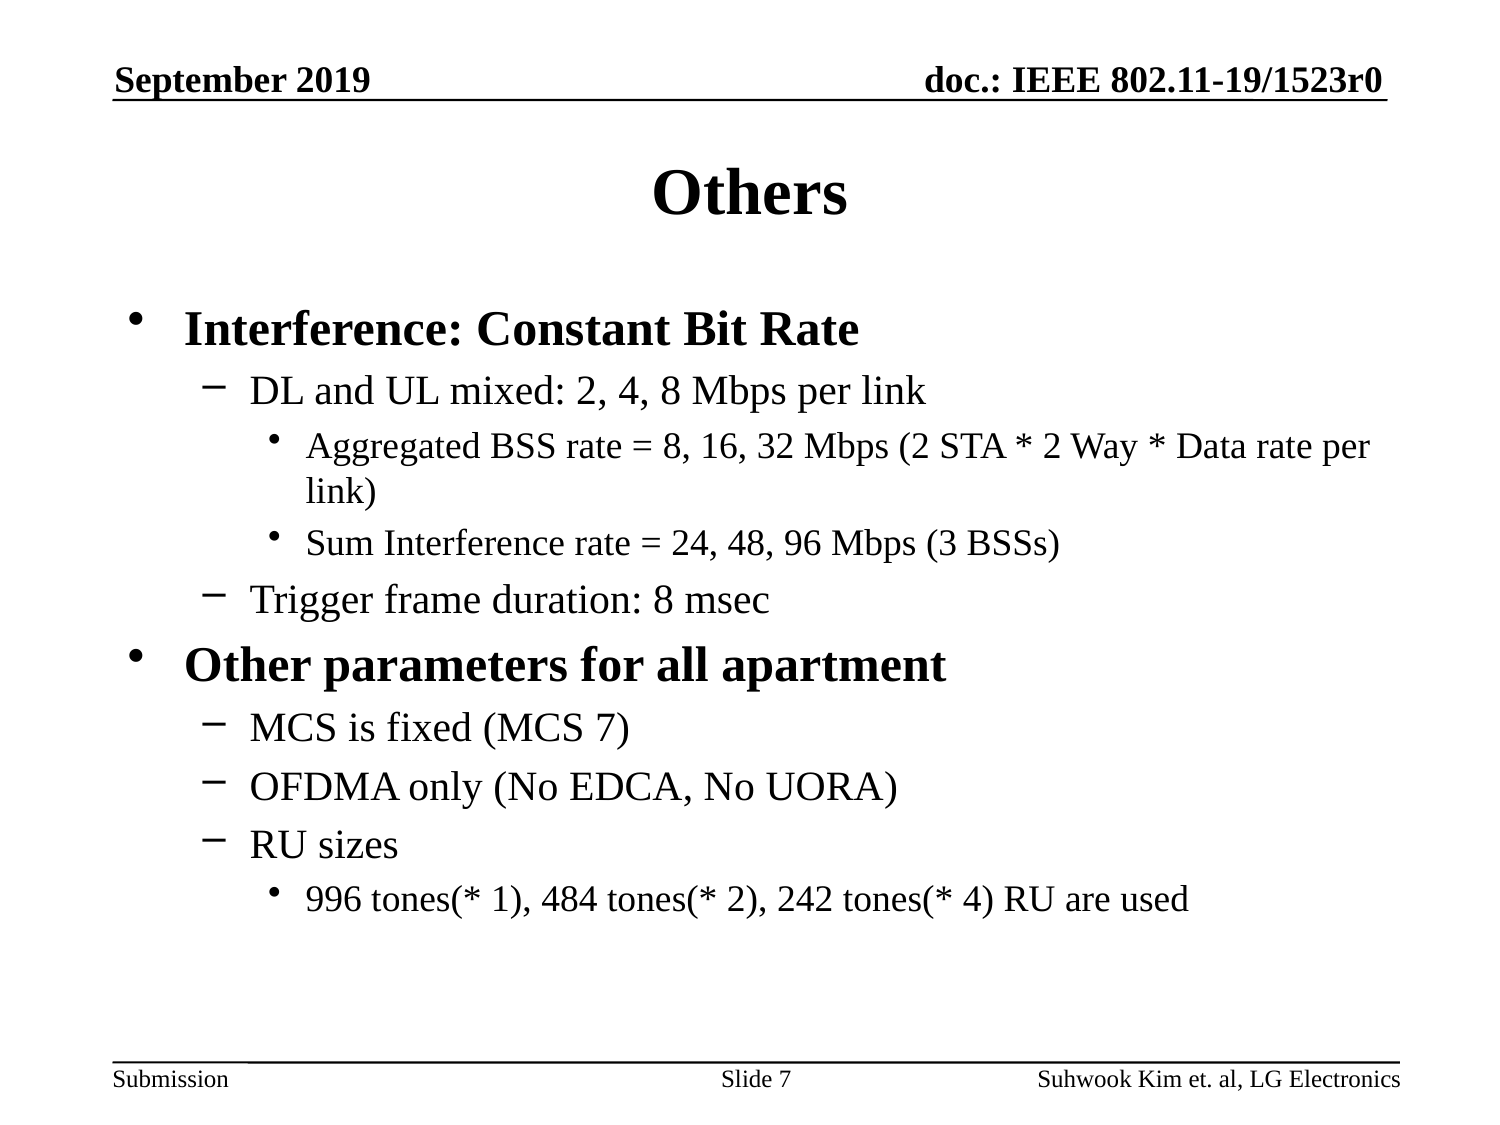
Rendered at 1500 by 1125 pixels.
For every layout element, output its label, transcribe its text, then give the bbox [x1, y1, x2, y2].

slide_number Slide 7 [712, 1061, 800, 1093]
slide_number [114, 54, 374, 101]
footer Suhwook Kim et. al, LG Electronics [1032, 1061, 1402, 1093]
list Interference: Constant Bit Rate DL and UL mixed: 2, 4, 8 Mbps per link Aggregated BSS rate = 8, 16, 32 Mbps (2 STA * 2 Way * Data rate per link) Sum Interference rate = 24, 48, 96 Mbps (3 BSSs) Trigger frame duration: 8 msec Other parameters for all apartment MCS is fixed (MCS 7) OFDMA only (No EDCA, No UORA) RU sizes 996 tones(* 1), 484 tones(* 2), 242 tones(* 4) RU are used [112, 287, 1388, 1000]
title Others [112, 112, 1388, 263]
